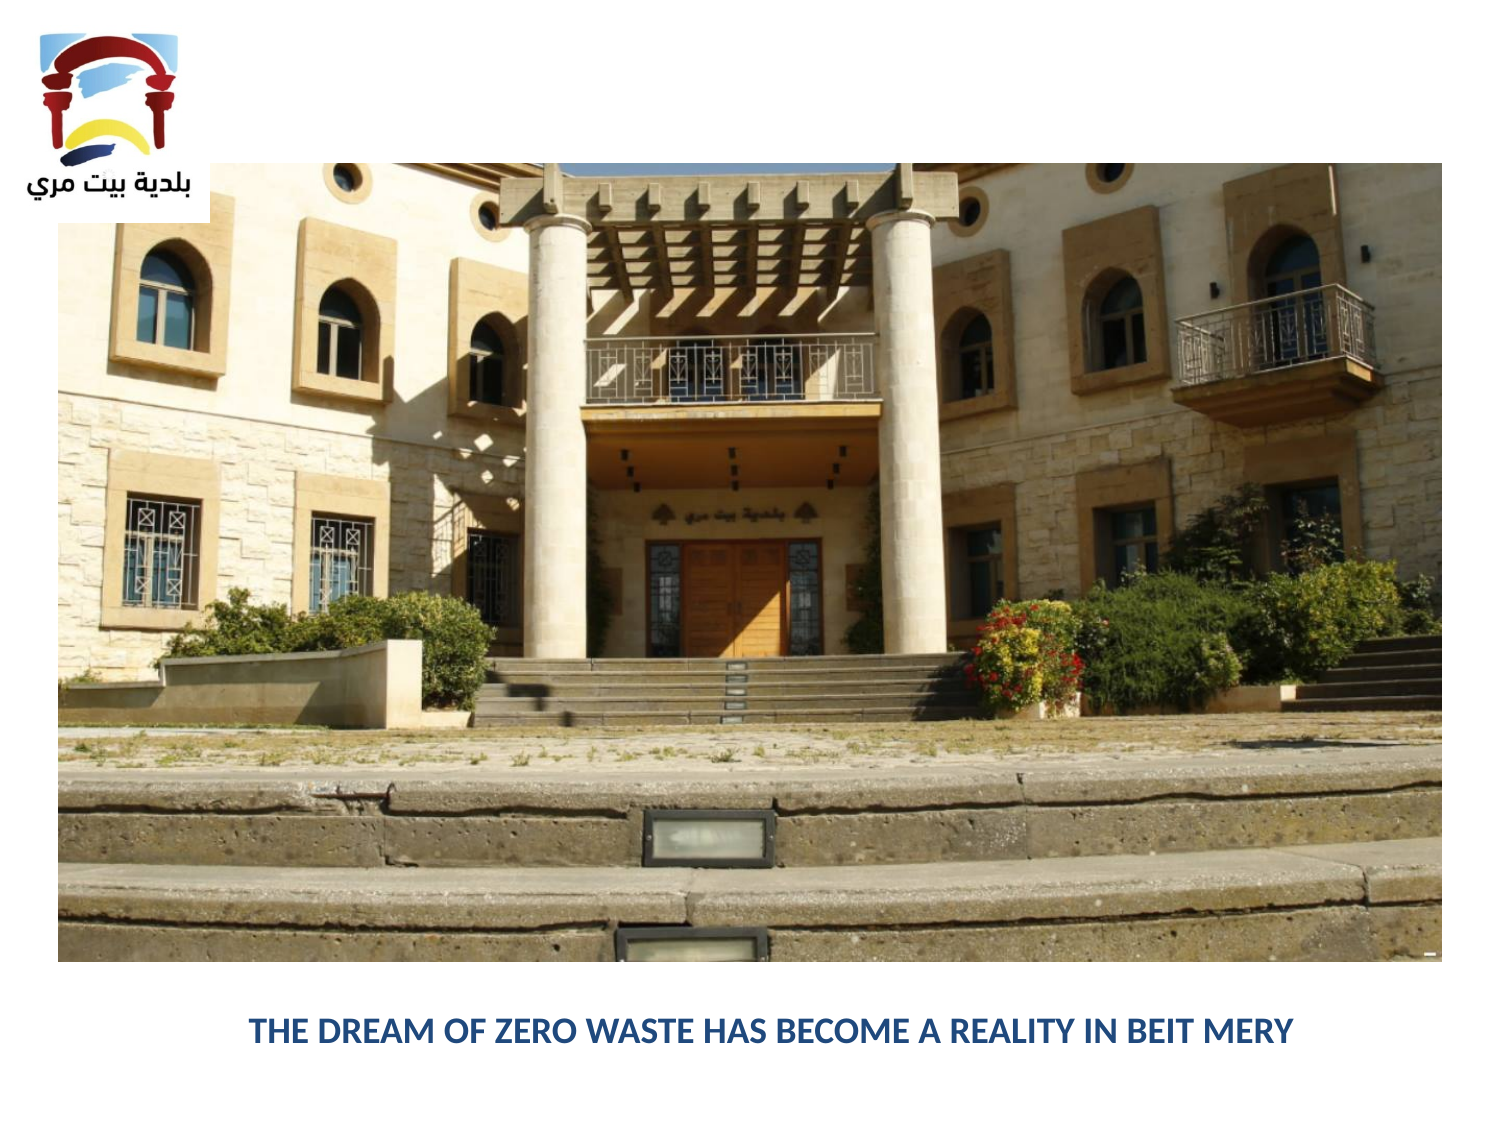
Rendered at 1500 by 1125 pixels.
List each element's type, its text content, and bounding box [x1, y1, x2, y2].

text_box THE DREAM OF ZERO WASTE HAS BECOME A REALITY IN BEIT MERY [233, 998, 1310, 1059]
picture [6, 24, 1442, 962]
